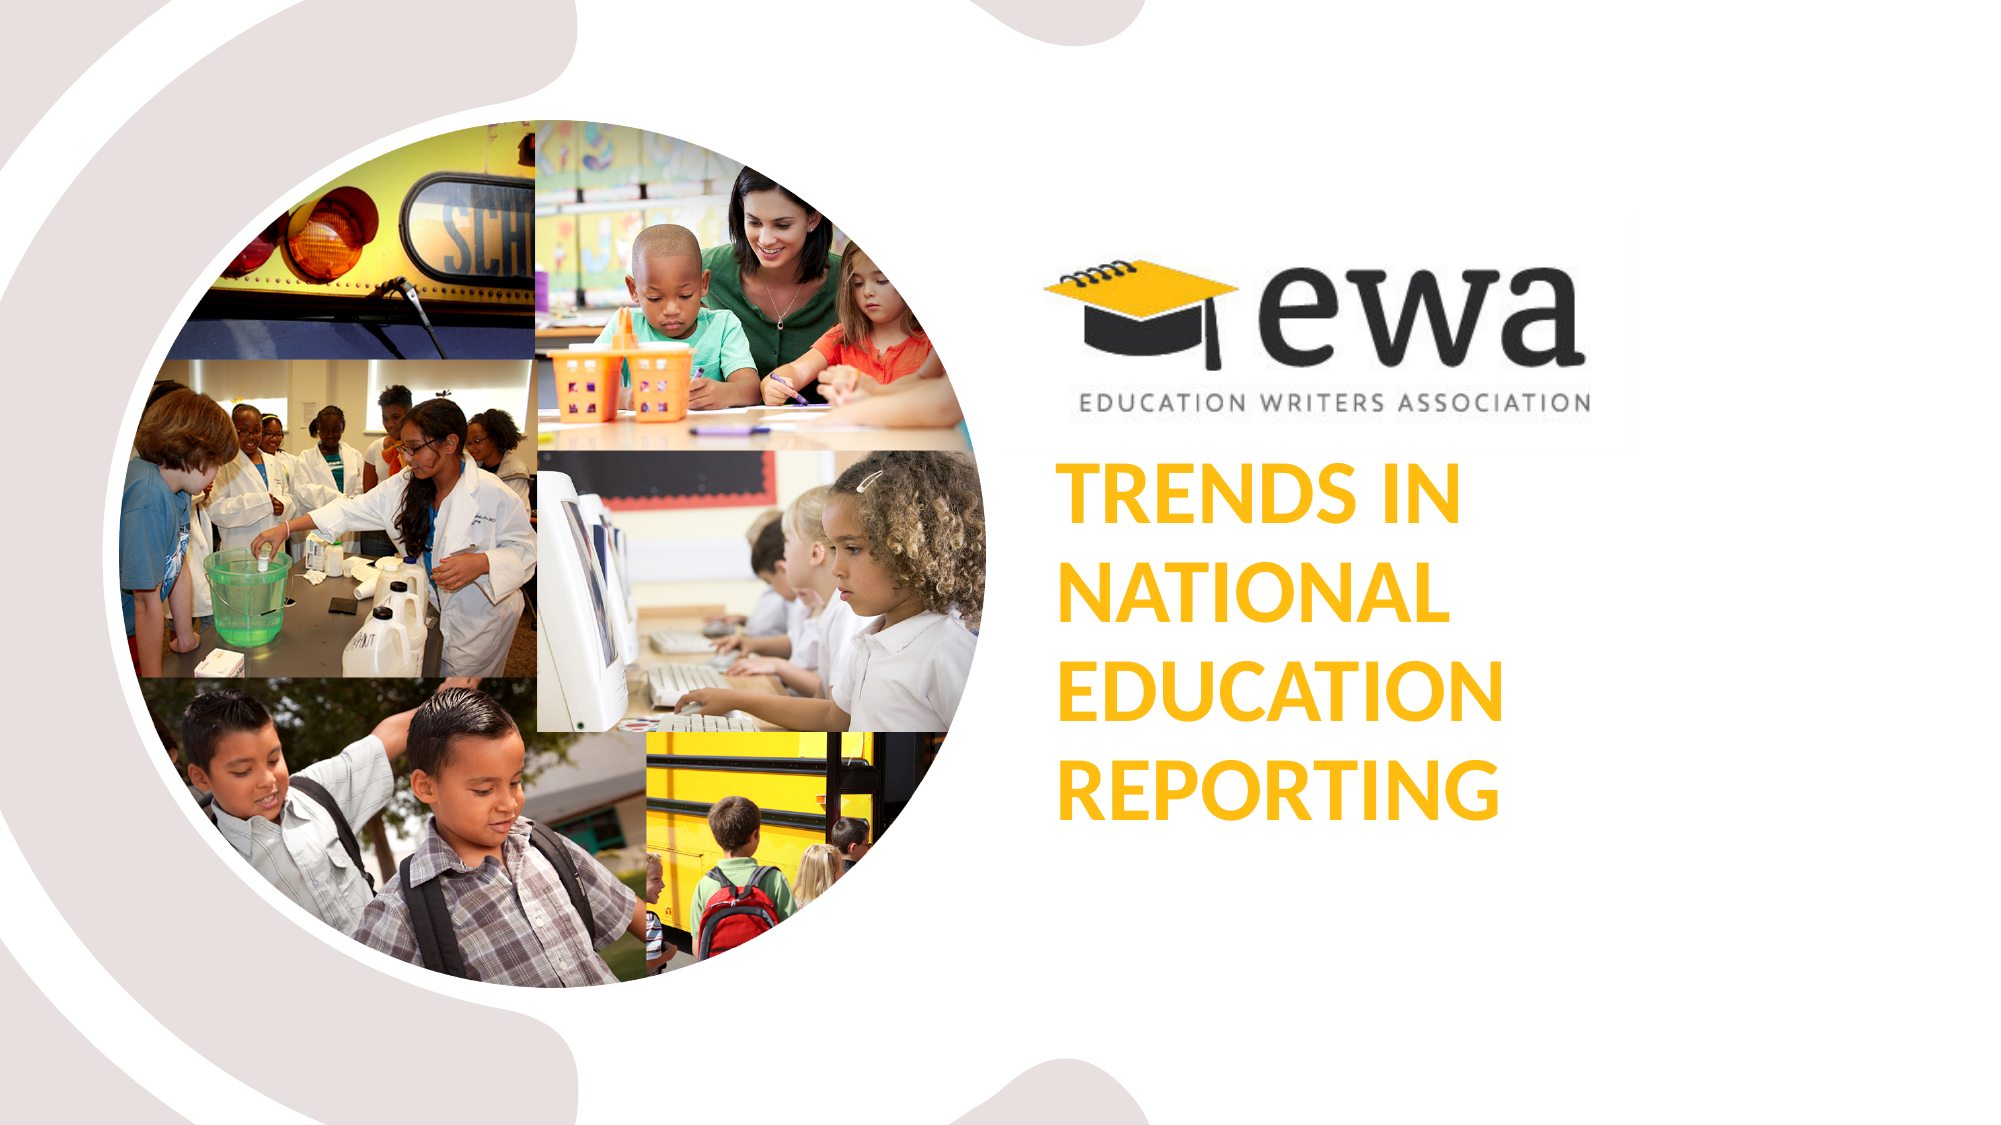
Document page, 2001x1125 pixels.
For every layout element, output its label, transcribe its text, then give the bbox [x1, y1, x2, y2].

picture [1005, 214, 1640, 456]
title Trends in National Education Reporting [1040, 356, 1885, 848]
picture [116, 119, 987, 990]
